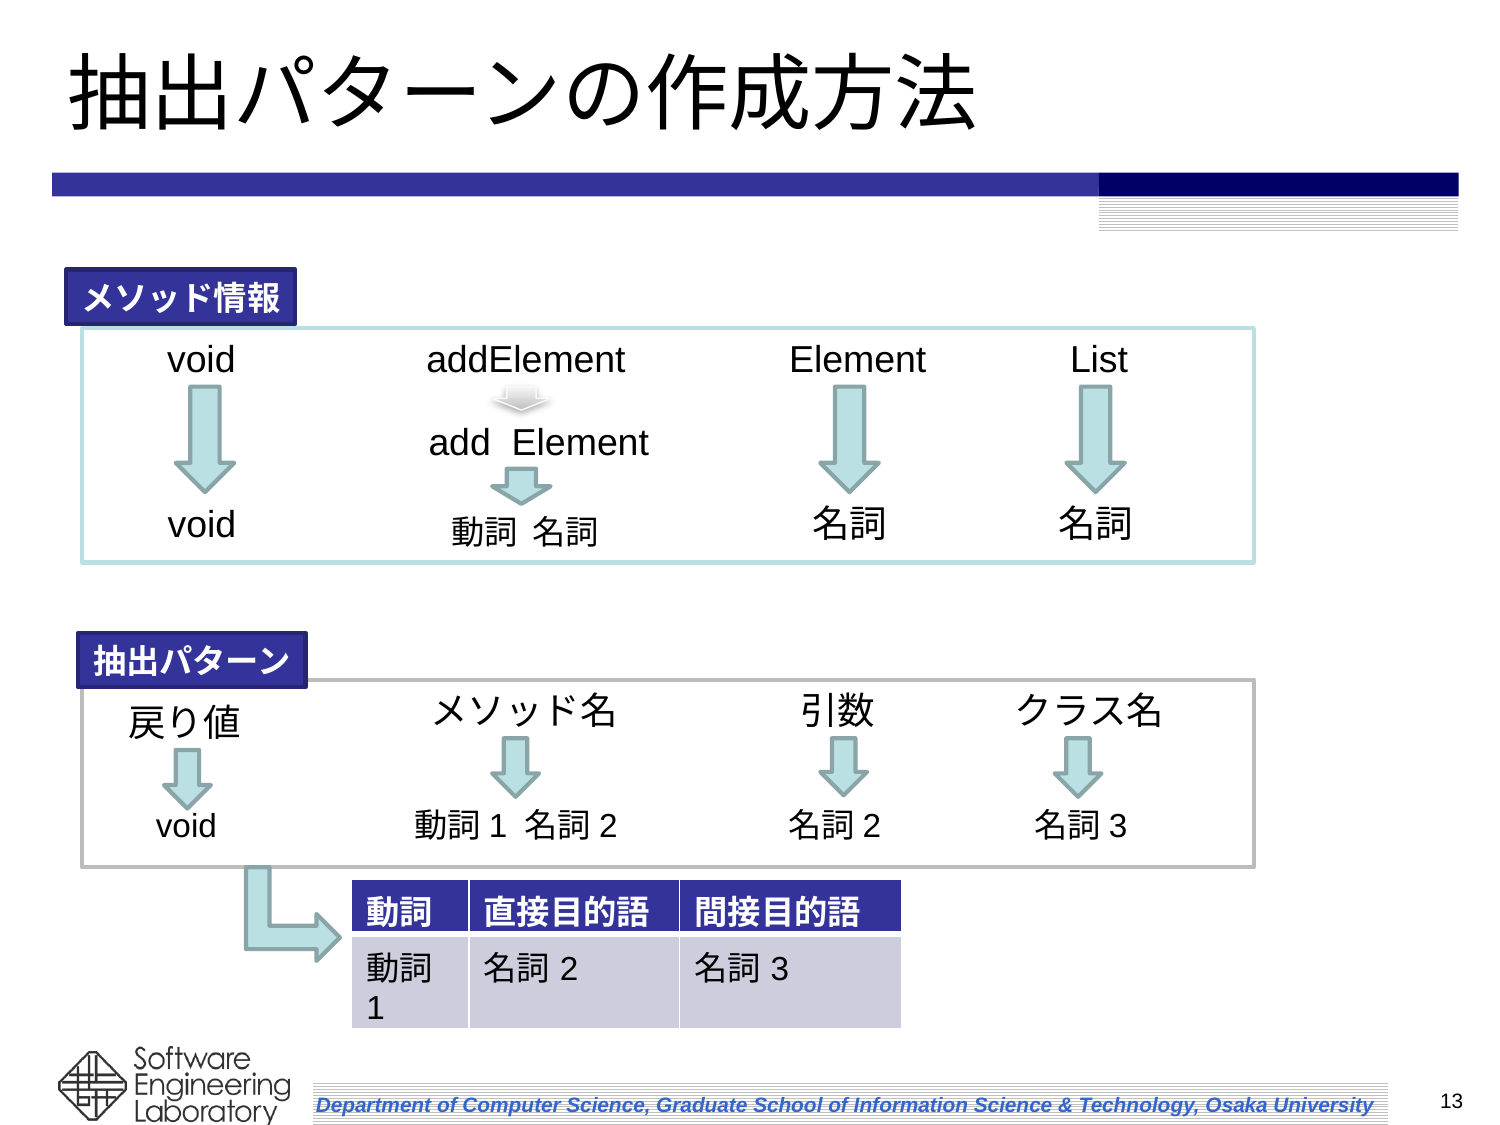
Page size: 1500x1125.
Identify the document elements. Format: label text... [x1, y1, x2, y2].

text_box [80, 678, 1256, 869]
table_cell 名詞2 [470, 937, 679, 1028]
text_box List [1055, 328, 1144, 388]
text_box void [153, 492, 252, 552]
text_box 抽出パターン [76, 631, 308, 689]
text_box addElement [411, 328, 641, 388]
slide_number 13 [1387, 1079, 1479, 1125]
table_header 動詞 [352, 880, 468, 931]
text_box [818, 384, 881, 495]
text_box [173, 384, 237, 492]
text_box 動詞 名詞 [436, 503, 615, 559]
text_box [1064, 384, 1127, 495]
text_box 名詞 [1043, 492, 1149, 552]
text_box void [152, 328, 258, 433]
table_cell 名詞3 [680, 937, 901, 1028]
title 抽出パターンの作成方法 [51, 18, 1459, 162]
table_cell 動詞1 [352, 937, 468, 1028]
text_box [490, 466, 553, 506]
text_box メソッド情報 [64, 267, 297, 326]
text_box add Element [413, 410, 664, 470]
text_box 名詞 [797, 492, 903, 552]
text_box [243, 865, 342, 963]
table_header 間接目的語 [680, 880, 901, 931]
text_box [80, 326, 1256, 565]
table_header 直接目的語 [470, 880, 679, 931]
text_box [491, 385, 552, 411]
text_box Element [774, 328, 942, 388]
picture [58, 1046, 290, 1125]
